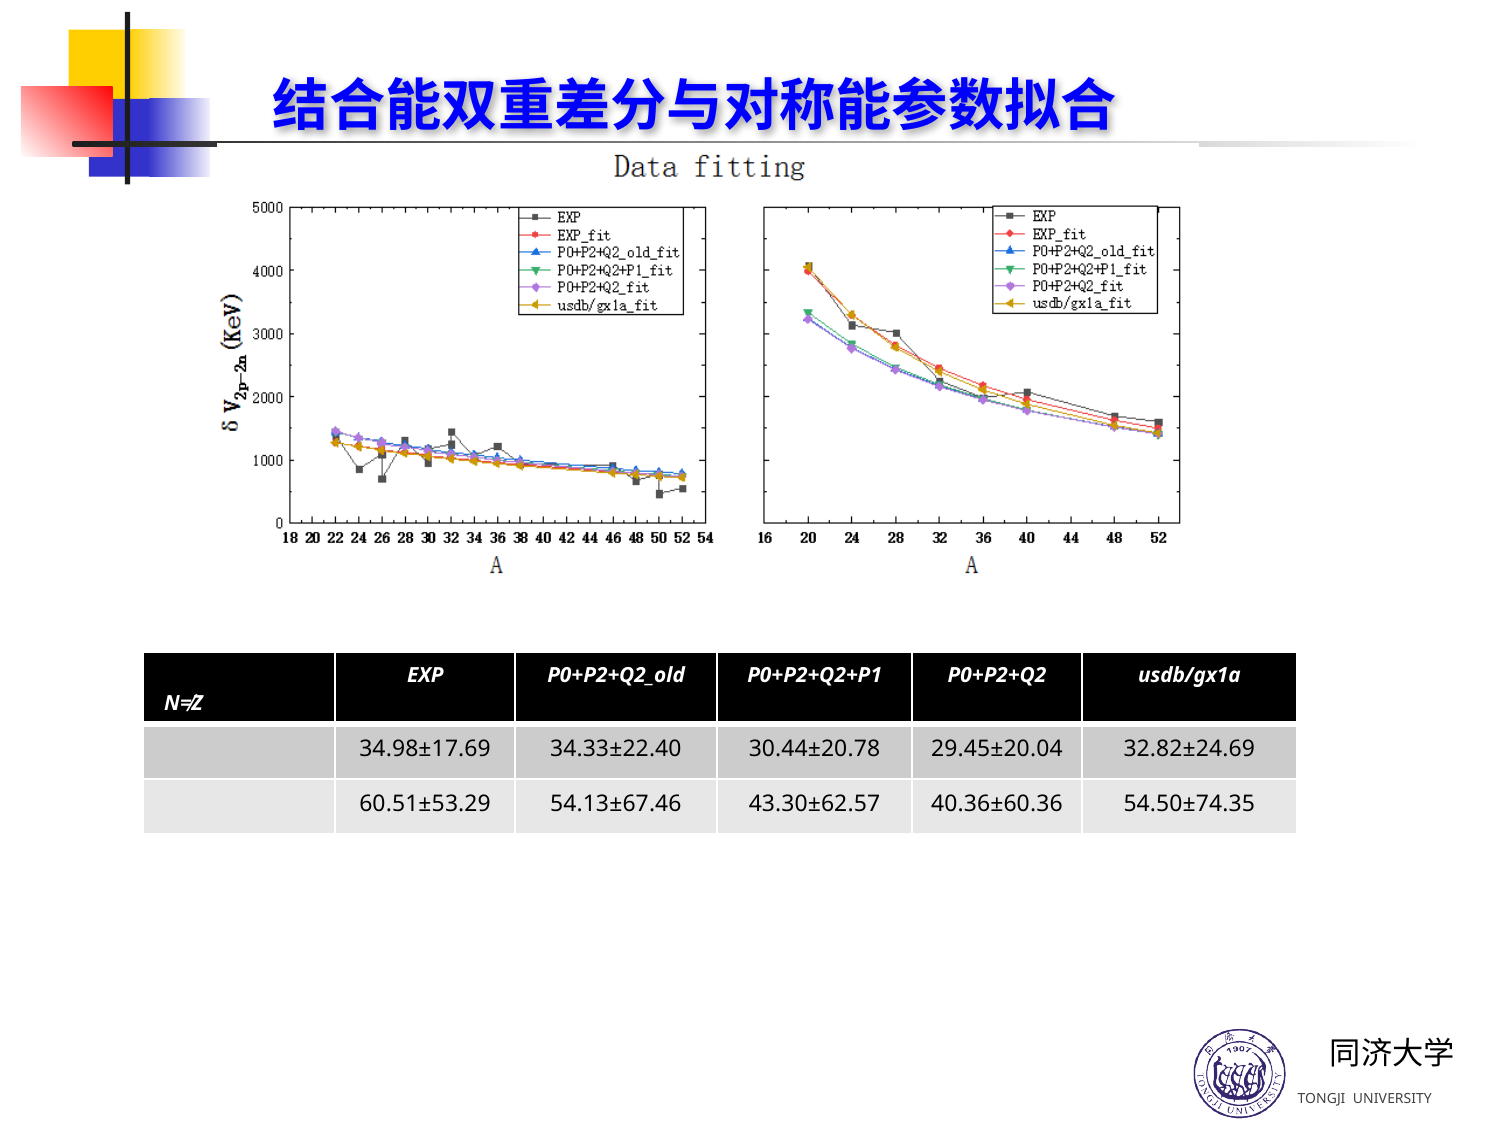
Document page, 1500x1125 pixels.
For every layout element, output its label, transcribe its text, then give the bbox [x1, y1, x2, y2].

picture [217, 143, 1199, 591]
title 结合能双重差分与对称能参数拟合 [257, 7, 1395, 145]
picture [1187, 1023, 1292, 1123]
